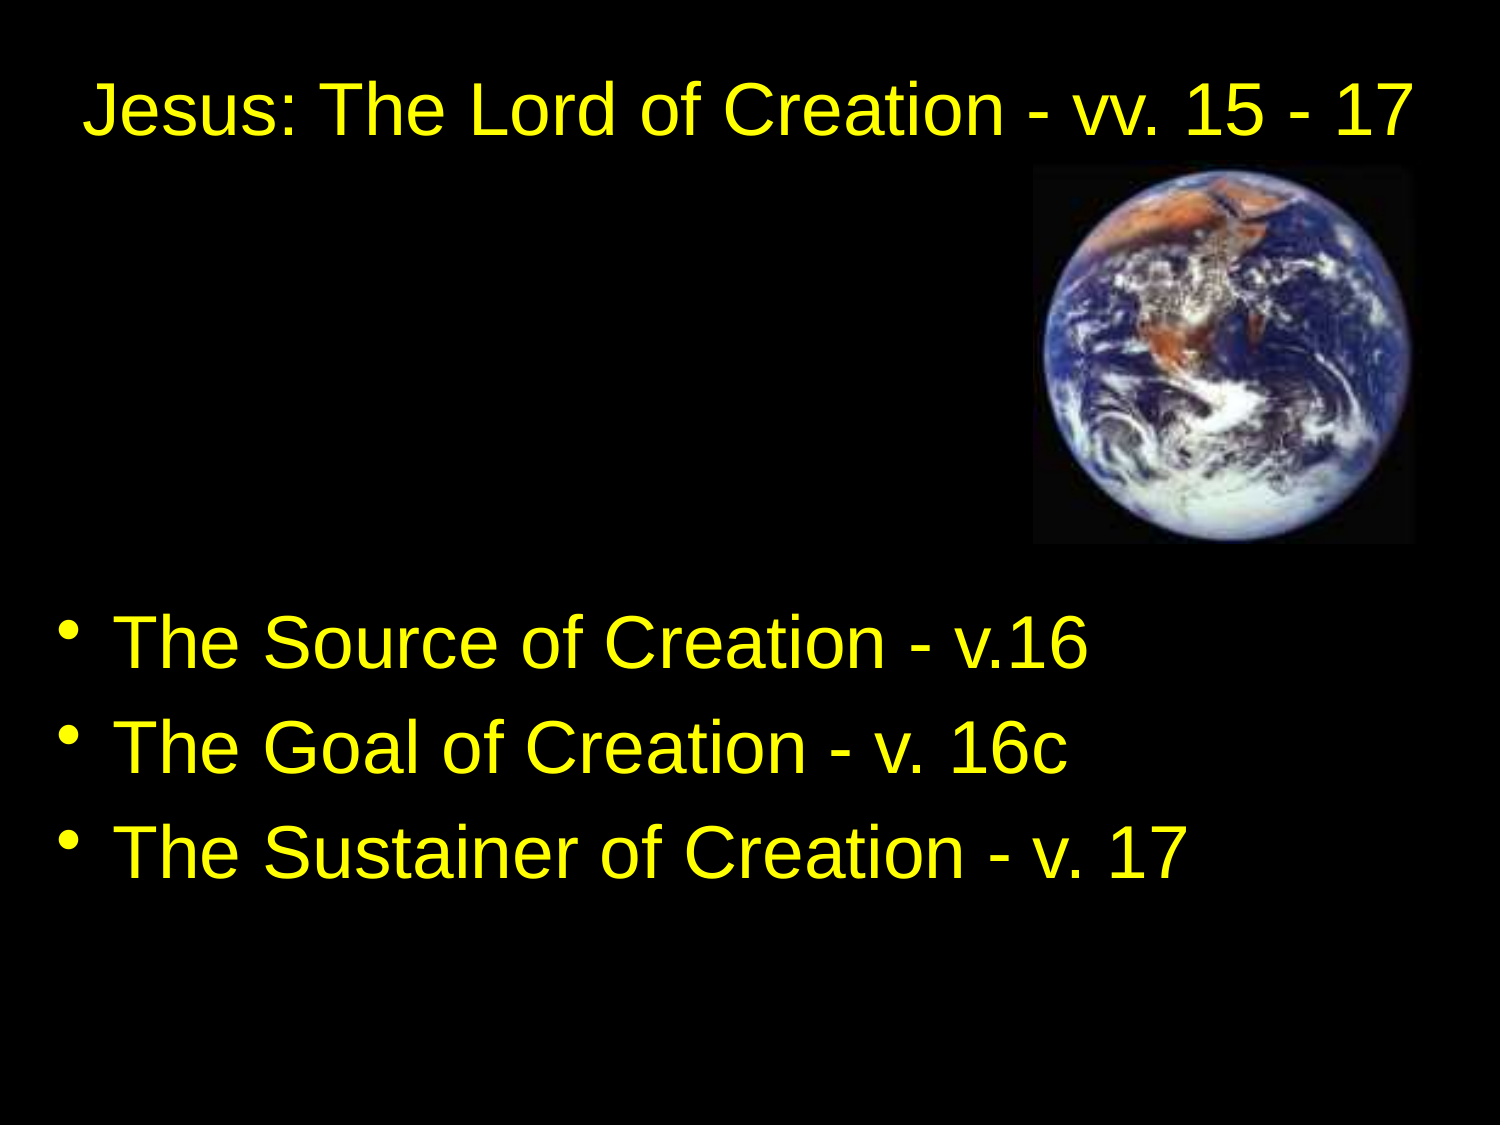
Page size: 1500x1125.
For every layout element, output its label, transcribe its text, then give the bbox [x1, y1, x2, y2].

list The Source of Creation - v.16 The Goal of Creation - v. 16c The Sustainer of Creation - v. 17 [41, 586, 1500, 976]
title Jesus: The Lord of Creation - vv. 15 - 17 [17, 37, 1483, 173]
picture [1033, 160, 1422, 544]
